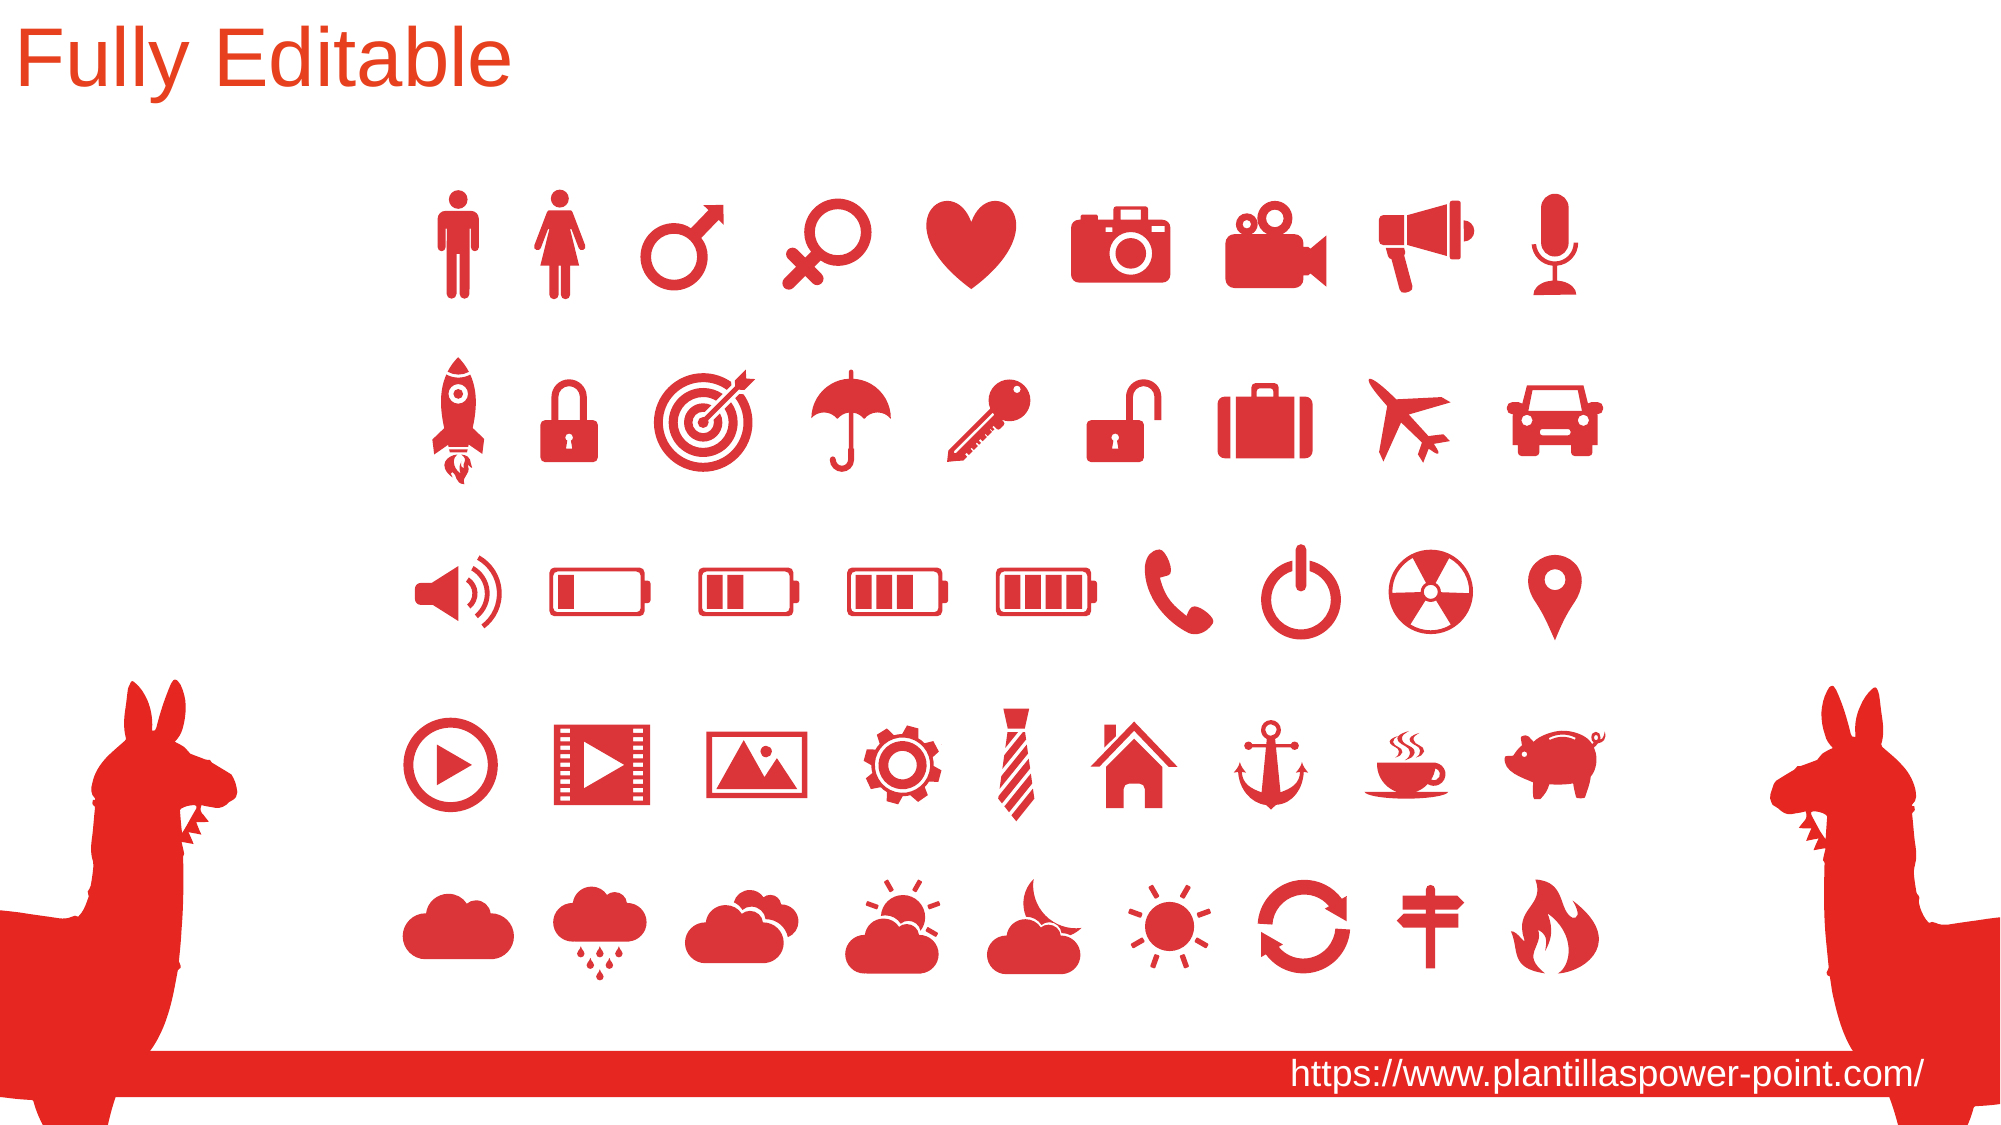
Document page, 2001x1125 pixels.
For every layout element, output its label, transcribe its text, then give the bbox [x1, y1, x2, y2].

text_box [464, 575, 479, 611]
text_box [862, 724, 943, 806]
text_box [401, 892, 515, 961]
text_box [781, 197, 873, 291]
text_box [1195, 907, 1213, 919]
text_box [1509, 878, 1600, 975]
text_box [1377, 199, 1476, 294]
text_box [431, 355, 486, 486]
text_box [1147, 883, 1161, 900]
text_box [1088, 718, 1180, 768]
text_box [697, 566, 801, 618]
text_box [945, 378, 1032, 464]
text_box [1540, 192, 1570, 258]
text_box [1105, 737, 1164, 810]
text_box [1367, 377, 1454, 466]
text_box [1530, 241, 1580, 297]
text_box [1149, 953, 1161, 970]
text_box [652, 367, 758, 473]
text_box [585, 954, 596, 971]
text_box [548, 566, 652, 618]
text_box [1395, 883, 1466, 970]
text_box [911, 878, 924, 894]
text_box [1224, 199, 1328, 290]
text_box [1298, 395, 1314, 460]
text_box [1127, 907, 1144, 919]
text_box [1503, 729, 1607, 801]
text_box [1234, 382, 1296, 460]
text_box [469, 564, 491, 620]
text_box [846, 566, 950, 618]
text_box [1231, 719, 1311, 812]
text_box [994, 566, 1099, 618]
text_box [413, 564, 460, 623]
text_box [1505, 384, 1605, 458]
text_box [1178, 953, 1191, 970]
text_box [1259, 927, 1352, 975]
text_box [705, 731, 808, 799]
text_box [844, 894, 940, 975]
text_box [533, 188, 587, 301]
text_box [604, 954, 615, 971]
text_box [402, 716, 499, 814]
text_box [1143, 548, 1215, 636]
text_box [1002, 707, 1031, 730]
text_box [810, 368, 892, 473]
text_box [1085, 378, 1163, 464]
text_box [683, 888, 800, 965]
text_box [1216, 395, 1232, 460]
text_box [539, 378, 599, 464]
text_box [1387, 548, 1475, 636]
text_box [475, 554, 503, 630]
text_box [926, 900, 942, 911]
text_box [883, 878, 895, 894]
text_box [1256, 878, 1348, 926]
text_box [1070, 205, 1172, 284]
text_box [436, 189, 480, 300]
list Fully Editable [0, 0, 542, 119]
text_box [985, 875, 1085, 976]
text_box [1527, 553, 1583, 643]
text_box [1260, 543, 1342, 641]
text_box [1129, 900, 1210, 953]
text_box [553, 724, 651, 806]
text_box [552, 885, 648, 959]
text_box https://www.plantillaspower-point.com/ [1275, 1041, 2000, 1101]
text_box [997, 731, 1036, 823]
text_box [1178, 883, 1192, 900]
text_box [925, 199, 1018, 291]
text_box [594, 966, 605, 982]
text_box [1362, 729, 1451, 800]
text_box [639, 203, 725, 292]
